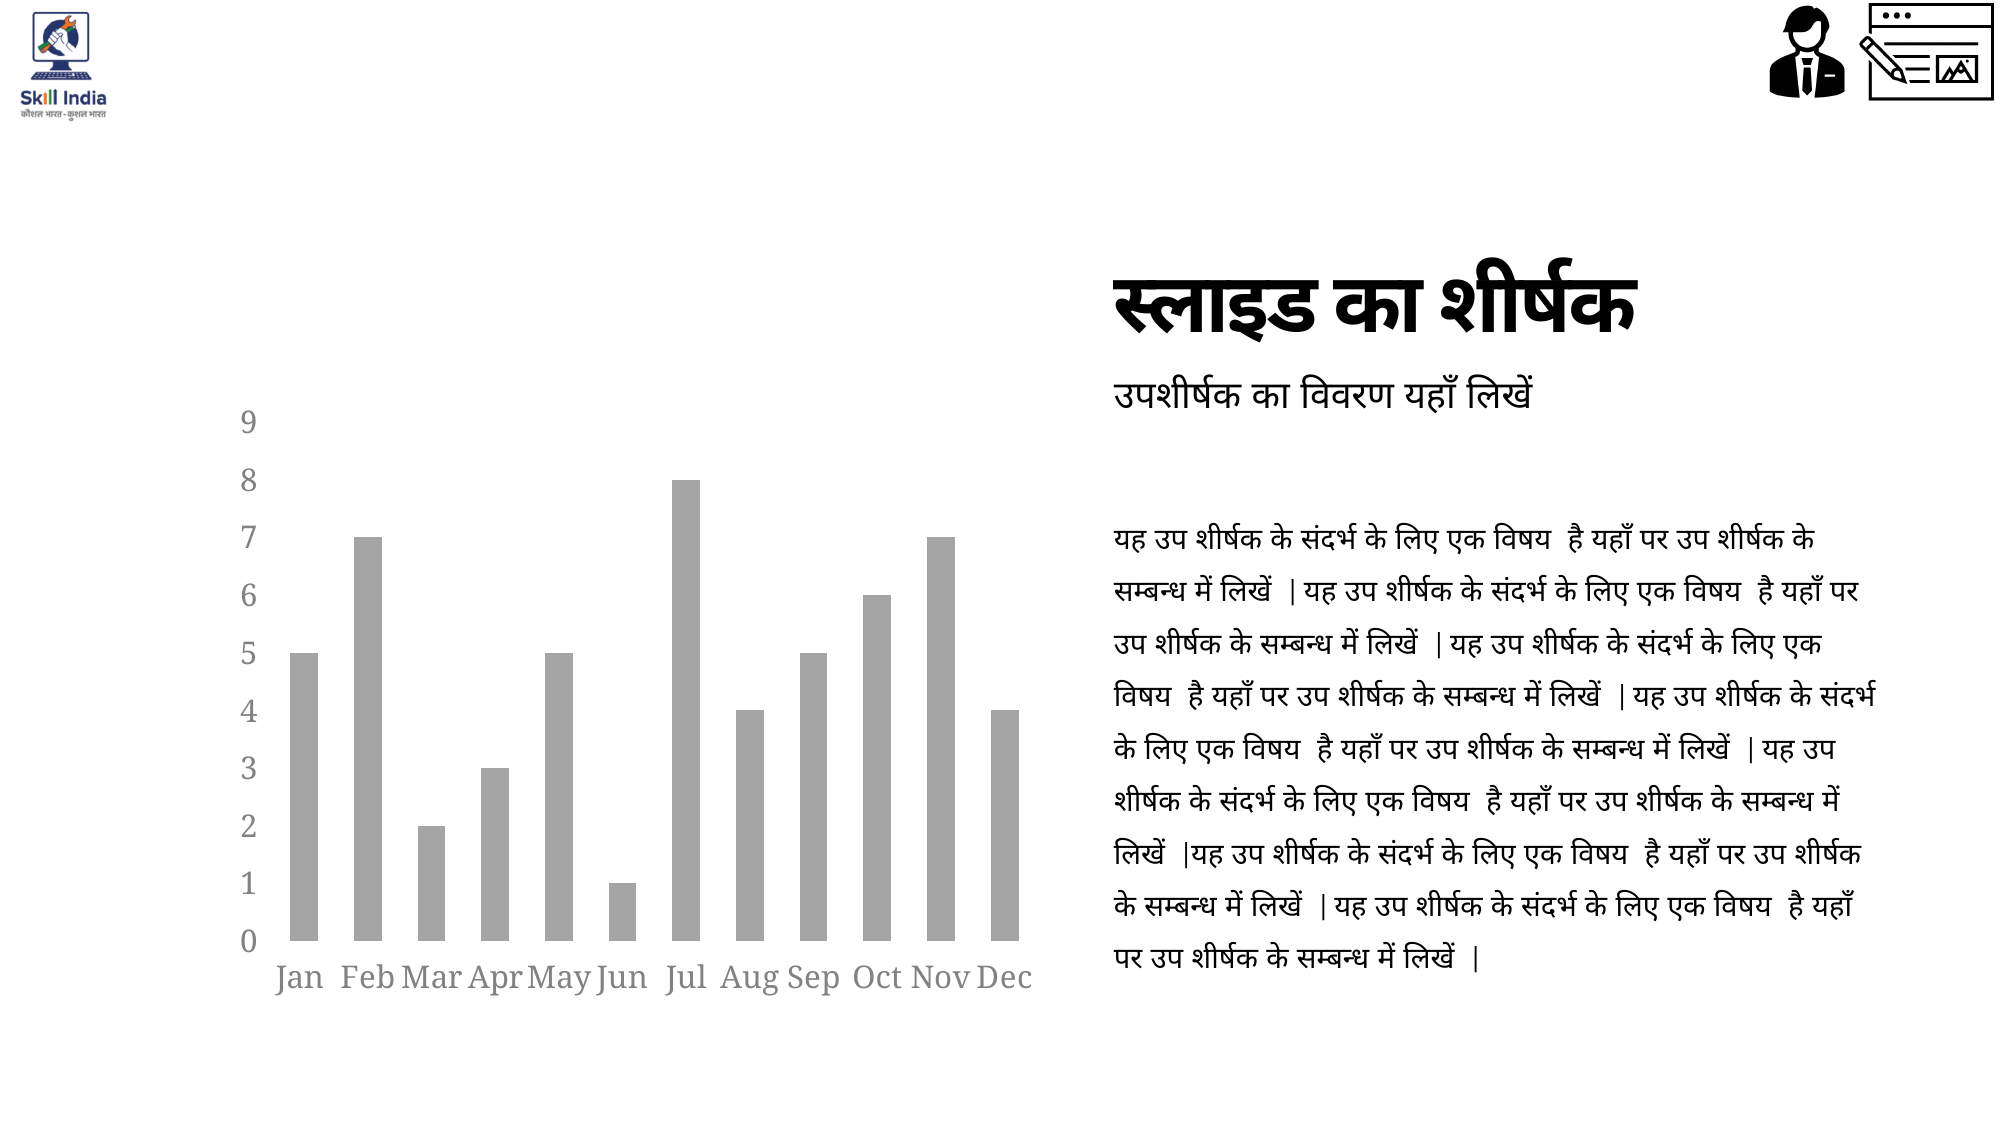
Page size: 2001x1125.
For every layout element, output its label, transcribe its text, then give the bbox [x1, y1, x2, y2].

picture [1751, 0, 2000, 127]
list उपशीर्षक का विवरण यहाँ लिखें [1113, 368, 1896, 468]
title स्लाइड का शीर्षक [1113, 137, 1896, 358]
list यह उप शीर्षक के संदर्भ के लिए एक विषय है यहाँ पर उप शीर्षक के सम्बन्ध में लिखें | यह उप शीर्षक के संदर्भ के लिए एक विषय है यहाँ पर उप शीर्षक के सम्बन्ध में लिखें | यह उप शीर्षक के संदर्भ के लिए एक विषय है यहाँ पर उप शीर्षक के सम्बन्ध में लिखें | यह उप शीर्षक के संदर्भ के लिए एक विषय है यहाँ पर उप शीर्षक के सम्बन्ध में लिखें | यह उप शीर्षक के संदर्भ के लिए एक विषय है यहाँ पर उप शीर्षक के सम्बन्ध में लिखें |यह उप शीर्षक के संदर्भ के लिए एक विषय है यहाँ पर उप शीर्षक के सम्बन्ध में लिखें | यह उप शीर्षक के संदर्भ के लिए एक विषय है यहाँ पर उप शीर्षक के सम्बन्ध में लिखें | [1113, 495, 1896, 1004]
picture [0, 0, 127, 127]
chart [223, 388, 1054, 1011]
